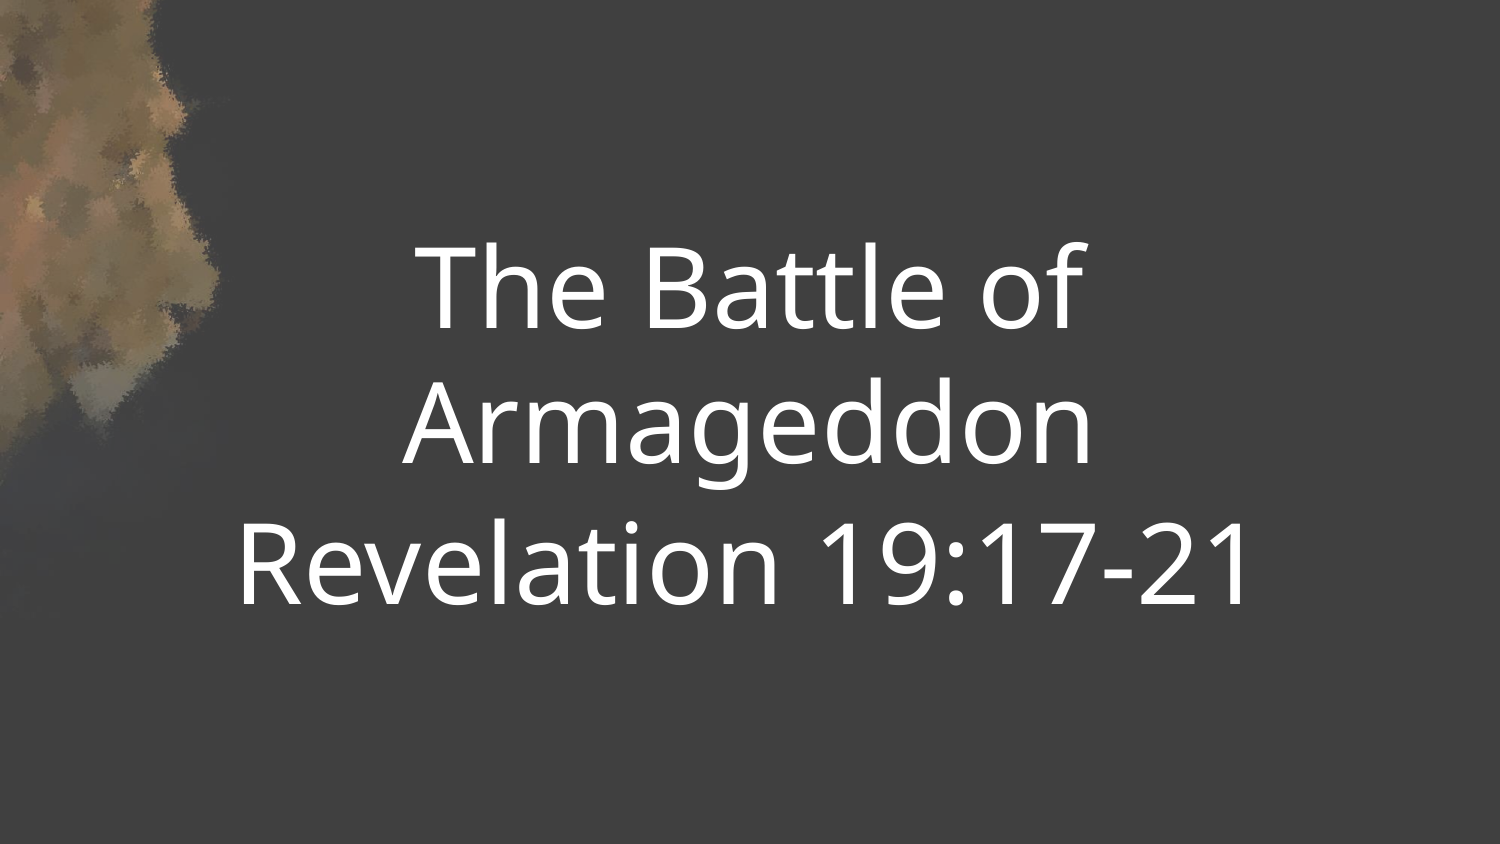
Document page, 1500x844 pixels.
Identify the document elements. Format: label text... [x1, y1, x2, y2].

list The Battle of Armageddon Revelation 19:17-21 [80, 64, 1420, 779]
